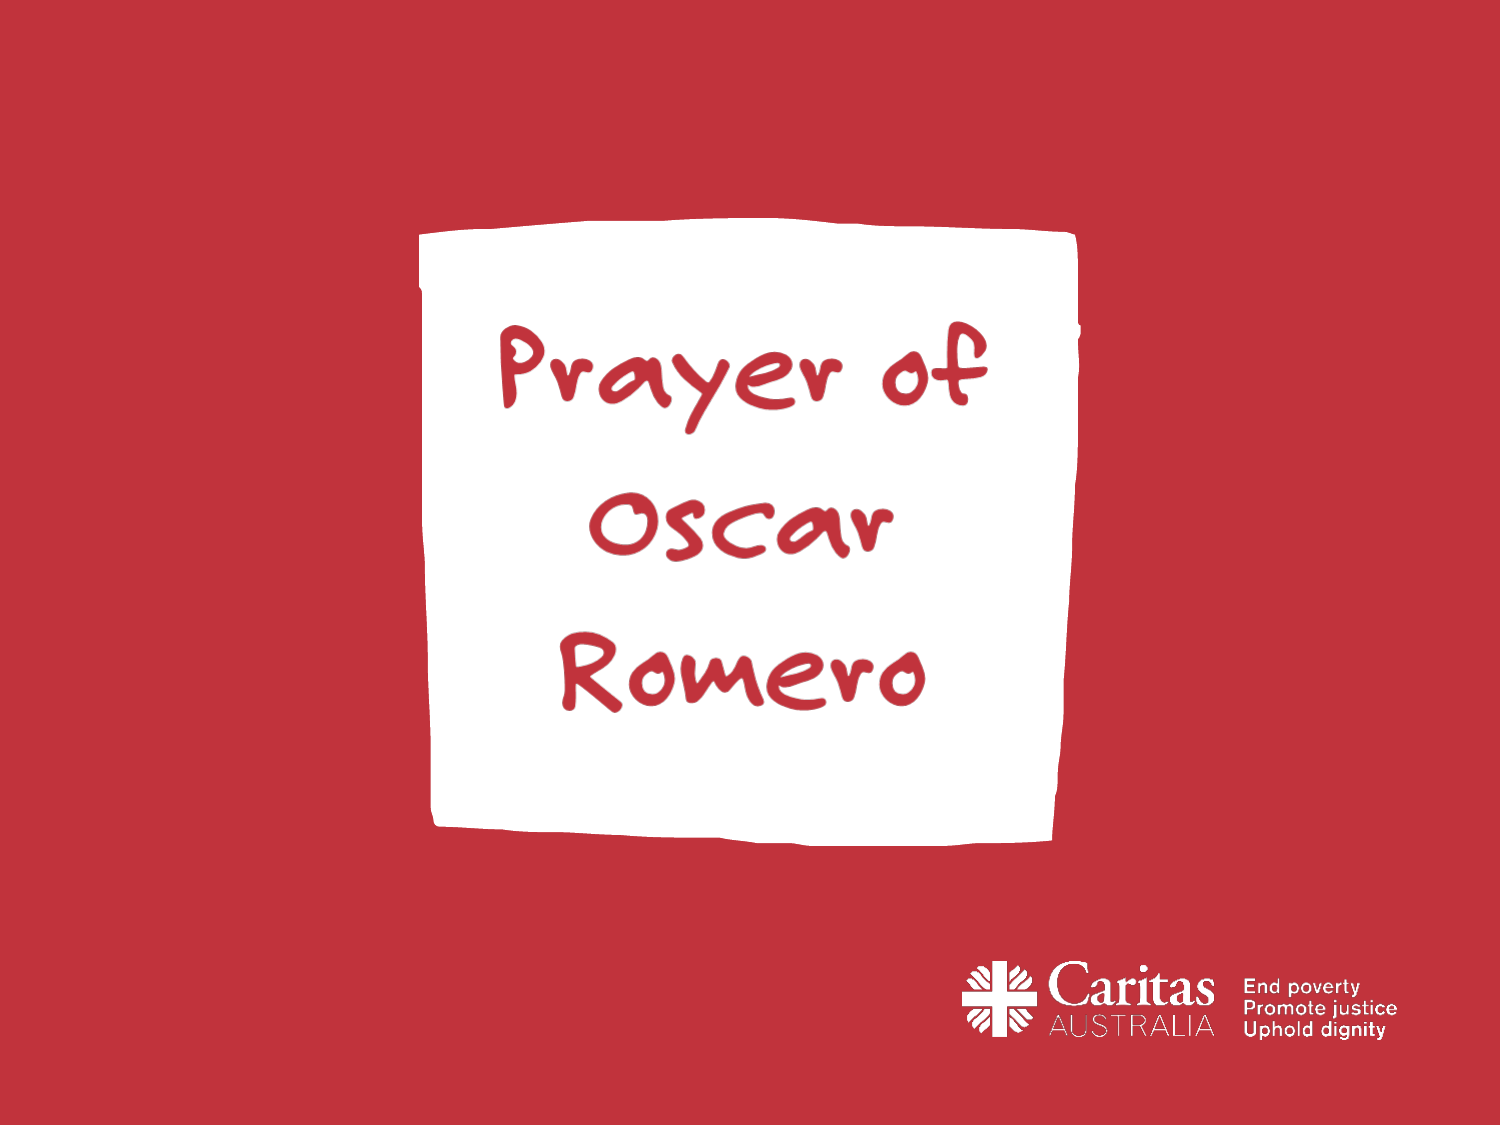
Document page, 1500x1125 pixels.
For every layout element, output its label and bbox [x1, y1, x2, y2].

picture [418, 255, 1099, 842]
picture [962, 961, 1397, 1040]
